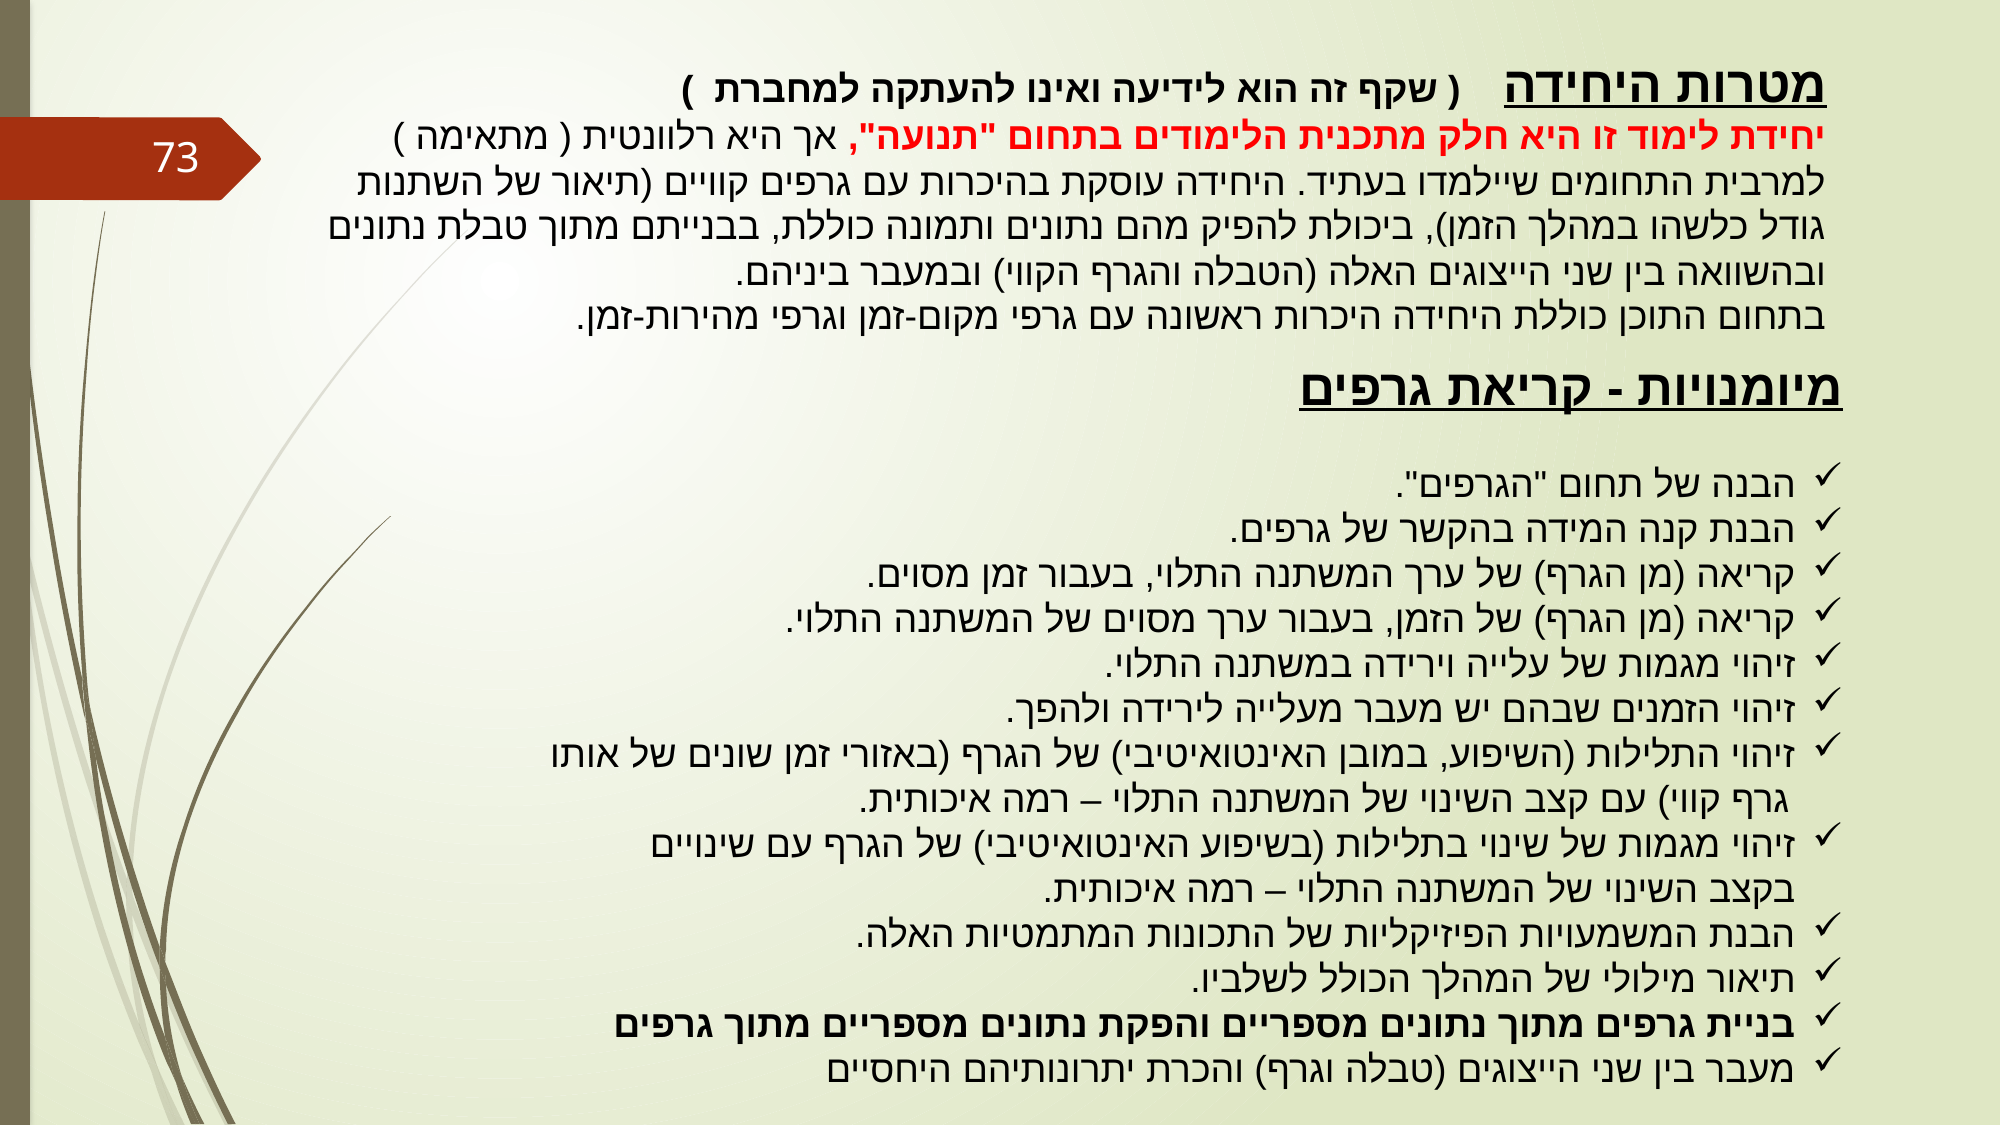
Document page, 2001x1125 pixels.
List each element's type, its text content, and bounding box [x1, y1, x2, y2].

text_box מיומנויות - קריאת גרפים הבנה של תחום "הגרפים". הבנת קנה המידה בהקשר של גרפים. קריאה (מן הגרף) של ערך המשתנה התלוי, בעבור זמן מסוים. קריאה (מן הגרף) של הזמן, בעבור ערך מסוים של המשתנה התלוי. זיהוי מגמות של עלייה וירידה במשתנה התלוי. זיהוי הזמנים שבהם יש מעבר מעלייה לירידה ולהפך. זיהוי התלילות (השיפוע, במובן האינטואיטיבי) של הגרף (באזורי זמן שונים של אותו גרף קווי) עם קצב השינוי של המשתנה התלוי – רמה איכותית. זיהוי מגמות של שינוי בתלילות (בשיפוע האינטואיטיבי) של הגרף עם שינויים בקצב השינוי של המשתנה התלוי – רמה איכותית. הבנת המשמעויות הפיזיקליות של התכונות המתמטיות האלה. תיאור מילולי של המהלך הכולל לשלביו. בניית גרפים מתוך נתונים מספריים והפקת נתונים מספריים מתוך גרפים מעבר בין שני הייצוגים (טבלה וגרף) והכרת יתרונותיהם היחסיים [488, 348, 1858, 1125]
text_box מטרות היחידה ( שקף זה הוא לידיעה ואינו להעתקה למחברת ) יחידת לימוד זו היא חלק מתכנית הלימודים בתחום "תנועה", אך היא רלוונטית ( מתאימה ) למרבית התחומים שיילמדו בעתיד. היחידה עוסקת בהיכרות עם גרפים קוויים (תיאור של השתנות גודל כלשהו במהלך הזמן), ביכולת להפיק מהם נתונים ותמונה כוללת, בבנייתם מתוך טבלת נתונים ובהשוואה בין שני הייצוגים האלה (הטבלה והגרף הקווי) ובמעבר ביניהם. בתחום התוכן כוללת היחידה היכרות ראשונה עם גרפי מקום-זמן וגרפי מהירות-זמן. [285, 45, 1842, 345]
slide_number 73 [87, 129, 216, 190]
